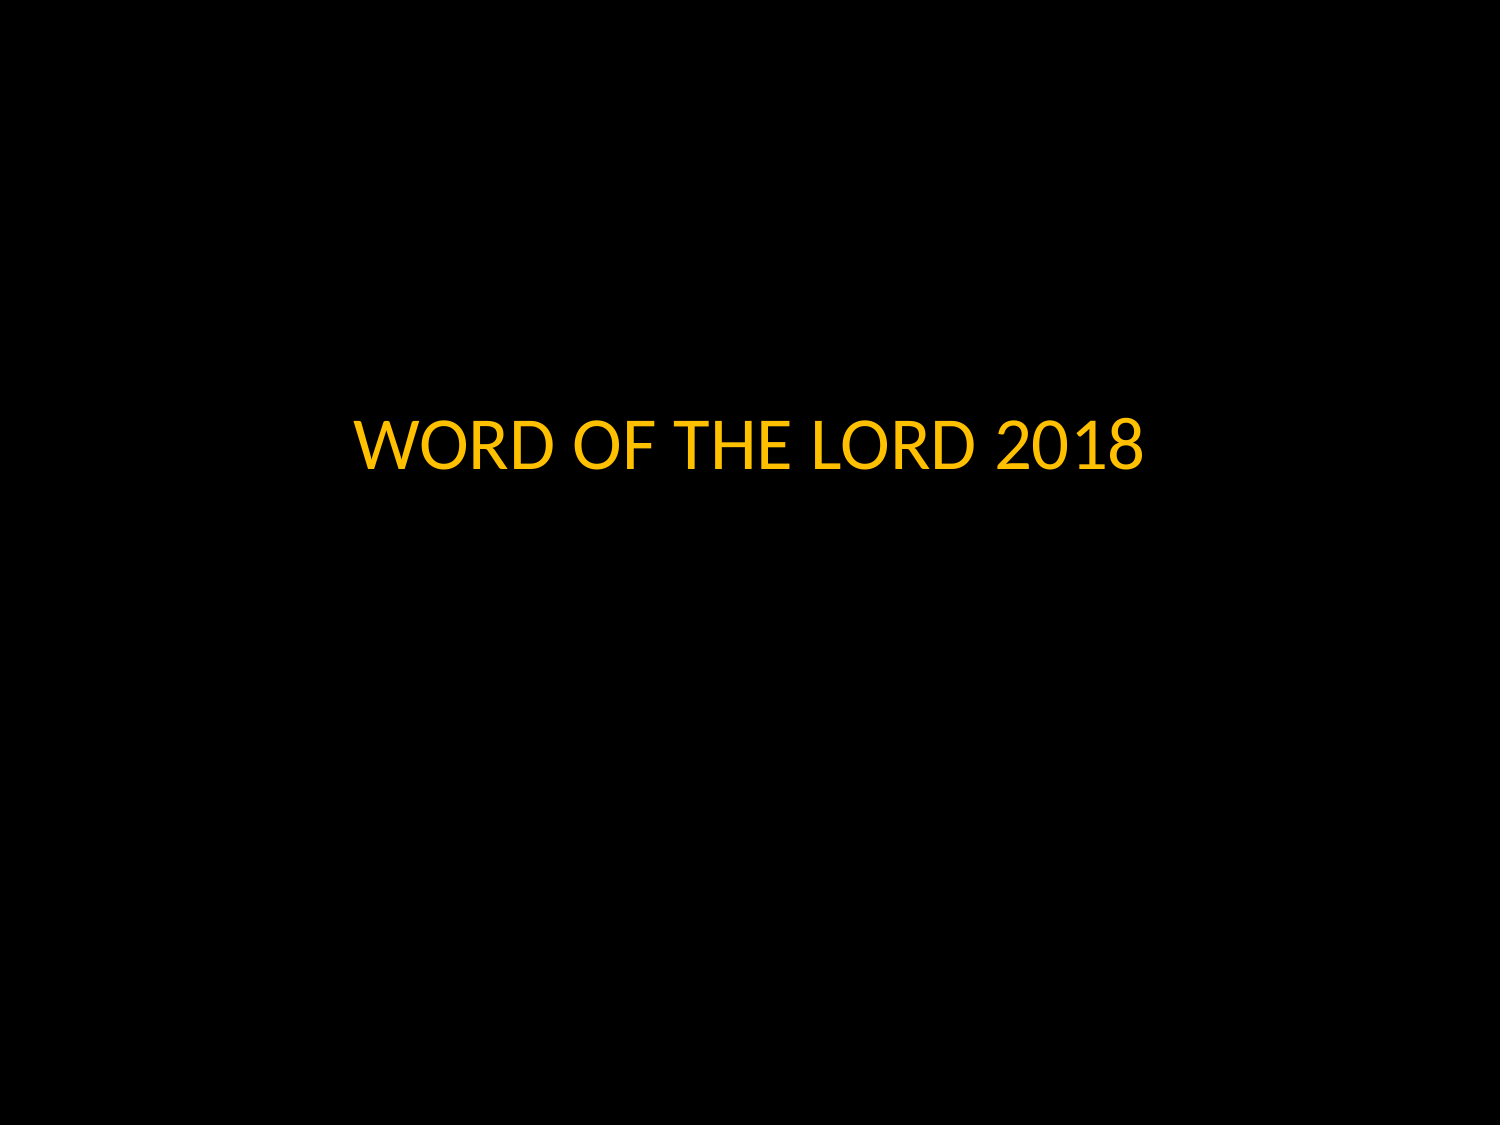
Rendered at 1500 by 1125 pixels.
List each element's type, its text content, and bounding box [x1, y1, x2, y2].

text_box WORD OF THE LORD 2018 [0, 387, 1500, 493]
